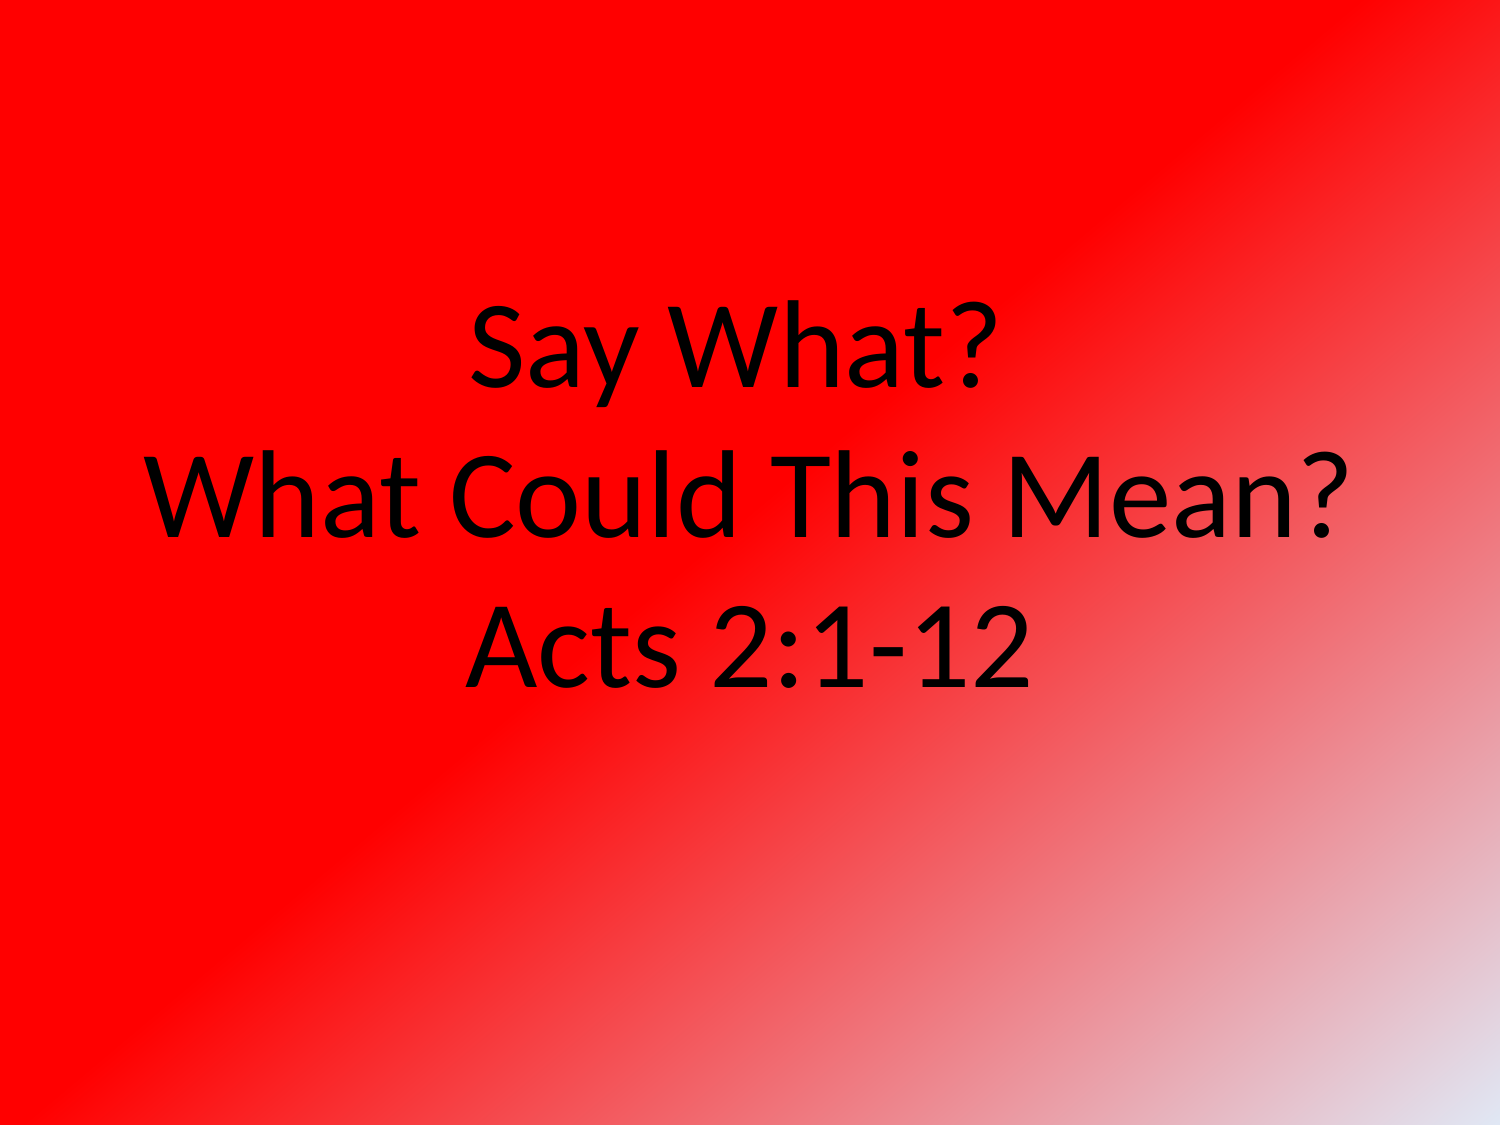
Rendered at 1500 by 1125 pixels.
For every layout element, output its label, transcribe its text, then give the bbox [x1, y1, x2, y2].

title Say What? What Could This Mean? Acts 2:1-12 [112, 212, 1388, 763]
